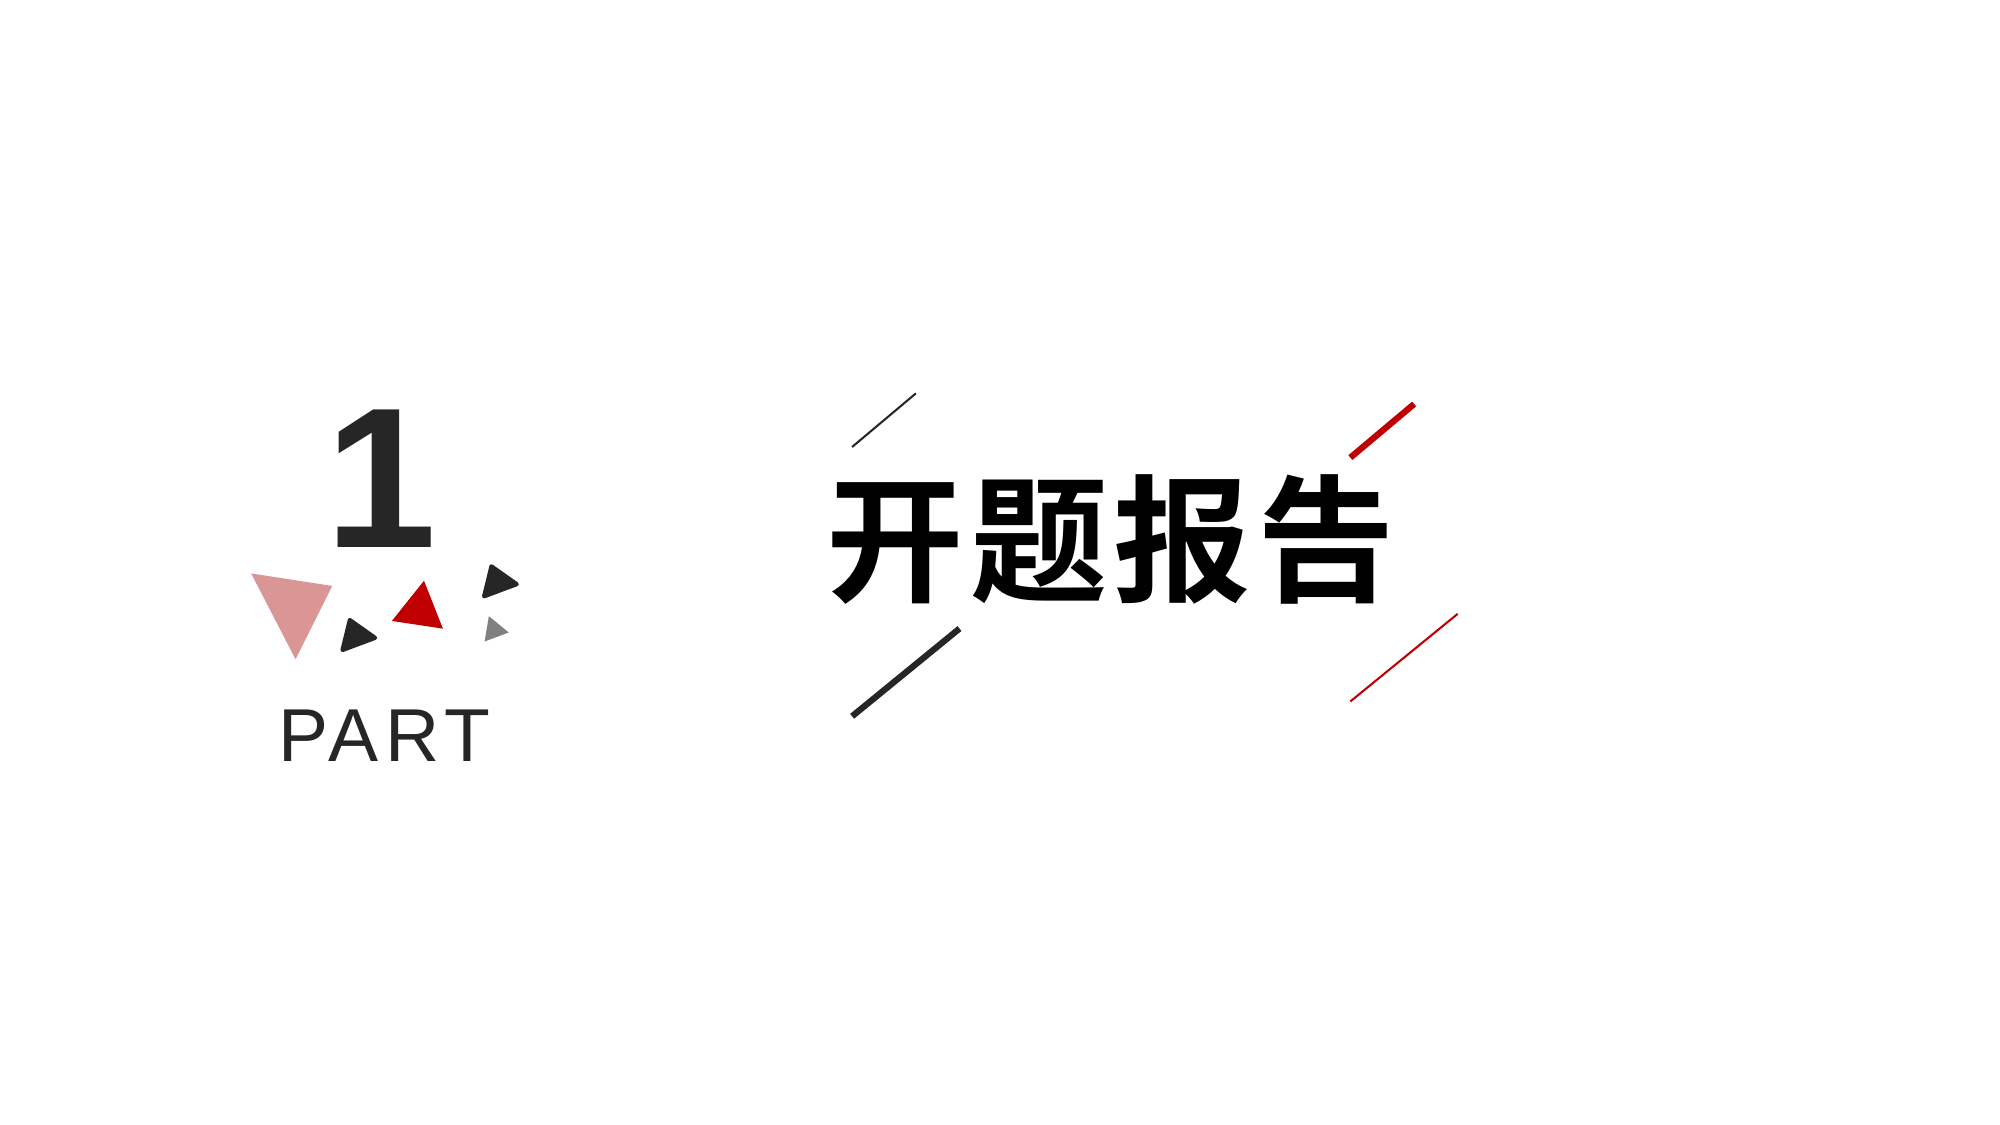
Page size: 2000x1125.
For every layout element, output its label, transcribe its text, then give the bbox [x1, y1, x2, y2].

text_box 1 [310, 340, 452, 595]
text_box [851, 628, 960, 717]
text_box [340, 618, 378, 652]
text_box [389, 595, 445, 631]
text_box [249, 571, 330, 662]
text_box [482, 614, 511, 644]
text_box PART [263, 678, 506, 784]
text_box 开题报告 [811, 447, 1411, 627]
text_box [1350, 403, 1415, 458]
text_box [482, 564, 519, 599]
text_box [1350, 613, 1458, 702]
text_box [851, 393, 917, 448]
